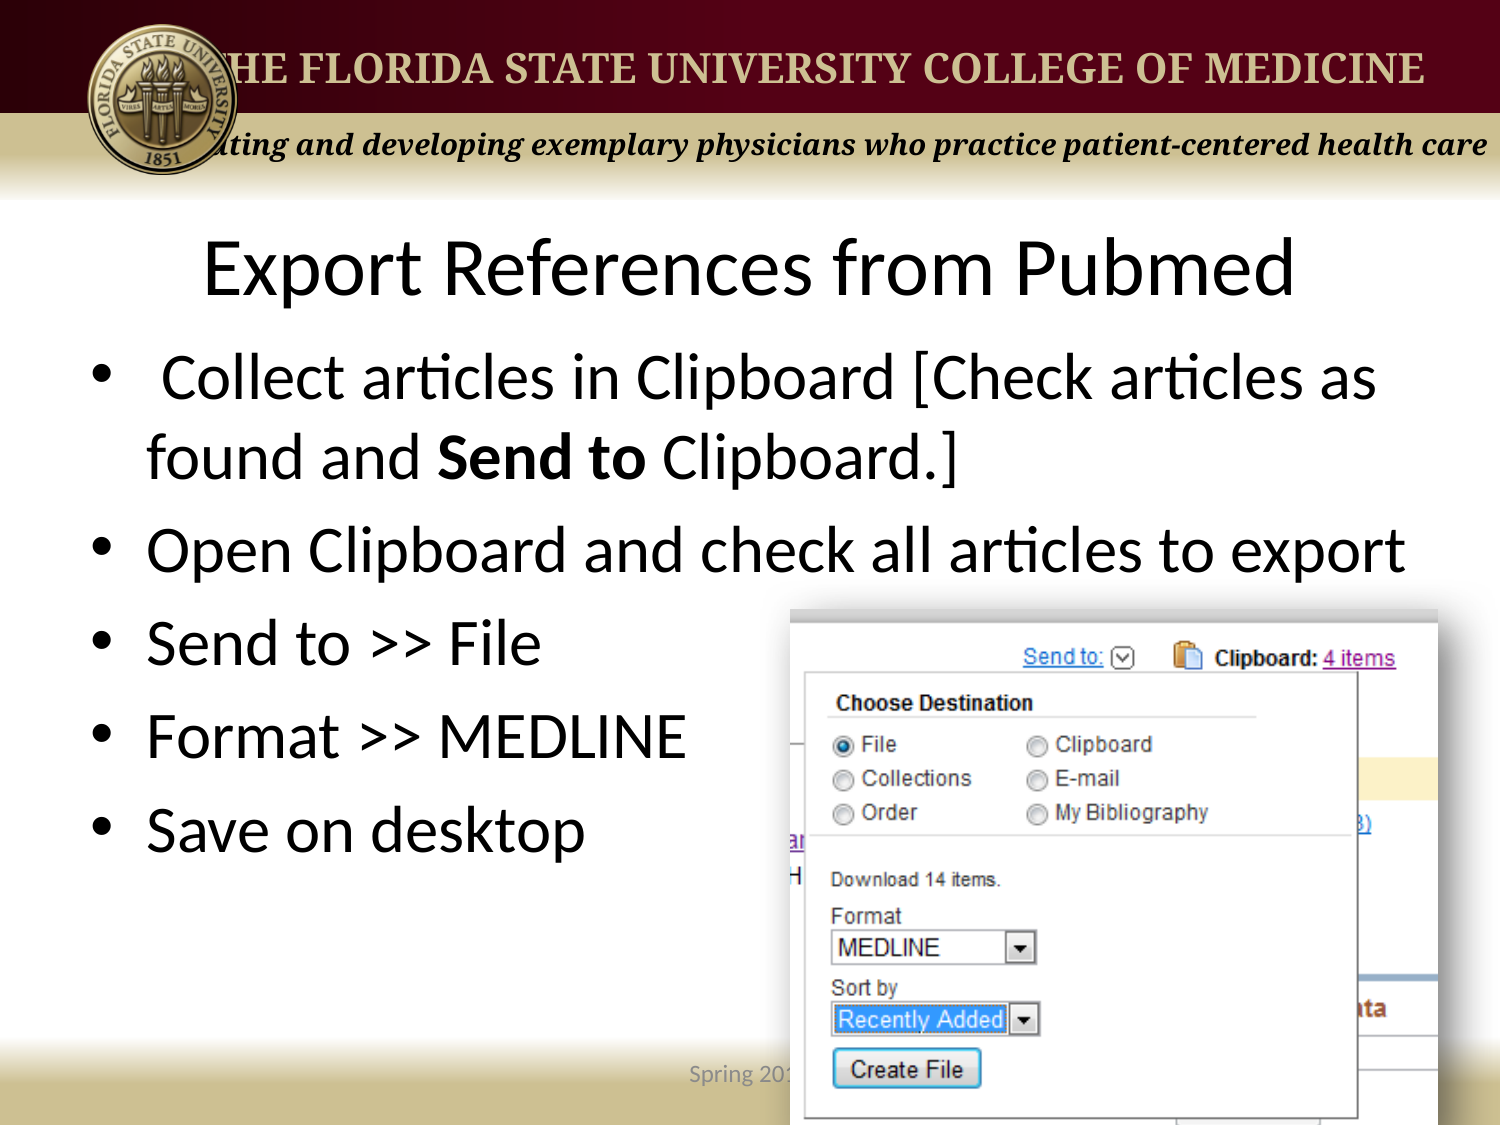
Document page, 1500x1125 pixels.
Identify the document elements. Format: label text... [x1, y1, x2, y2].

picture [790, 609, 1438, 1125]
footer Spring 2013 [512, 1042, 772, 1103]
title Export References from Pubmed [75, 212, 1425, 313]
list Collect articles in Clipboard [Check articles as found and Send to Clipboard.] Open Clipboard and check all articles to export Send to >> File Format >> MEDLINE Save on desktop [75, 324, 1425, 1005]
picture [87, 24, 238, 175]
